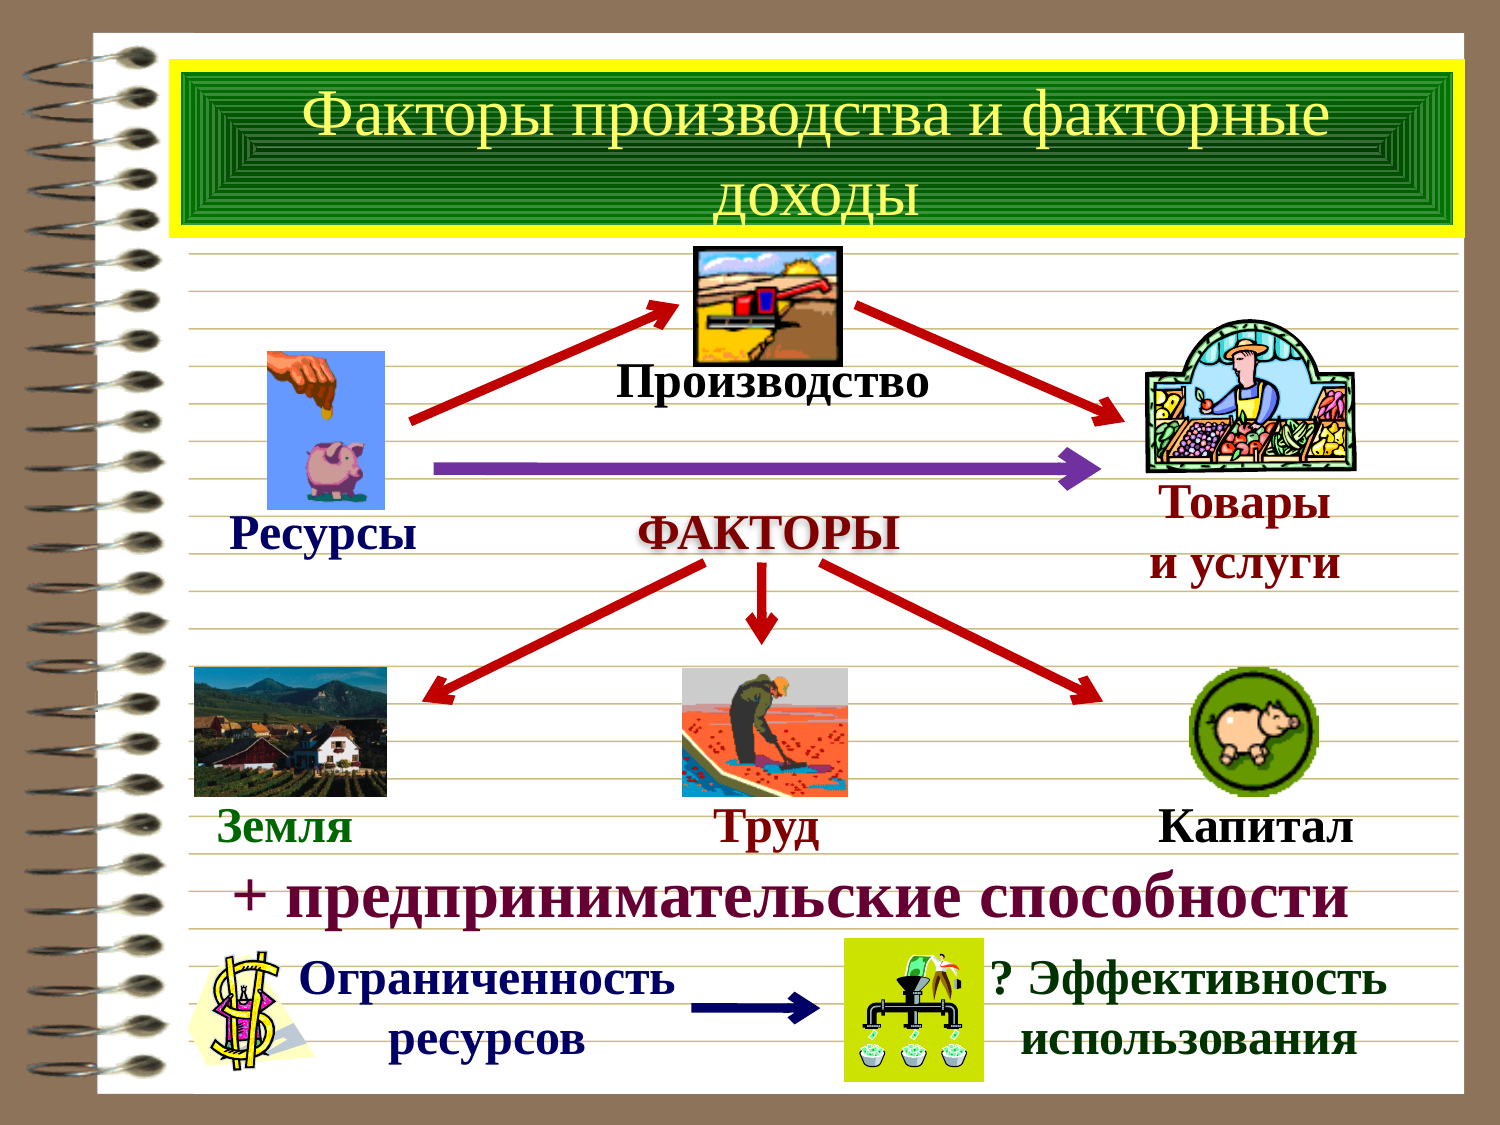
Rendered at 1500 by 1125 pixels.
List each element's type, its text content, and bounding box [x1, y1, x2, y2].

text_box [707, 562, 818, 862]
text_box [194, 562, 705, 862]
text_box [409, 245, 948, 423]
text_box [213, 351, 428, 560]
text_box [433, 304, 1360, 560]
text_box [187, 937, 689, 1074]
text_box + предпринимательские способности [216, 869, 1367, 935]
picture [0, 8, 194, 1115]
title Факторы производства и факторные доходы [174, 65, 1460, 232]
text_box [691, 937, 1407, 1083]
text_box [820, 562, 1372, 862]
